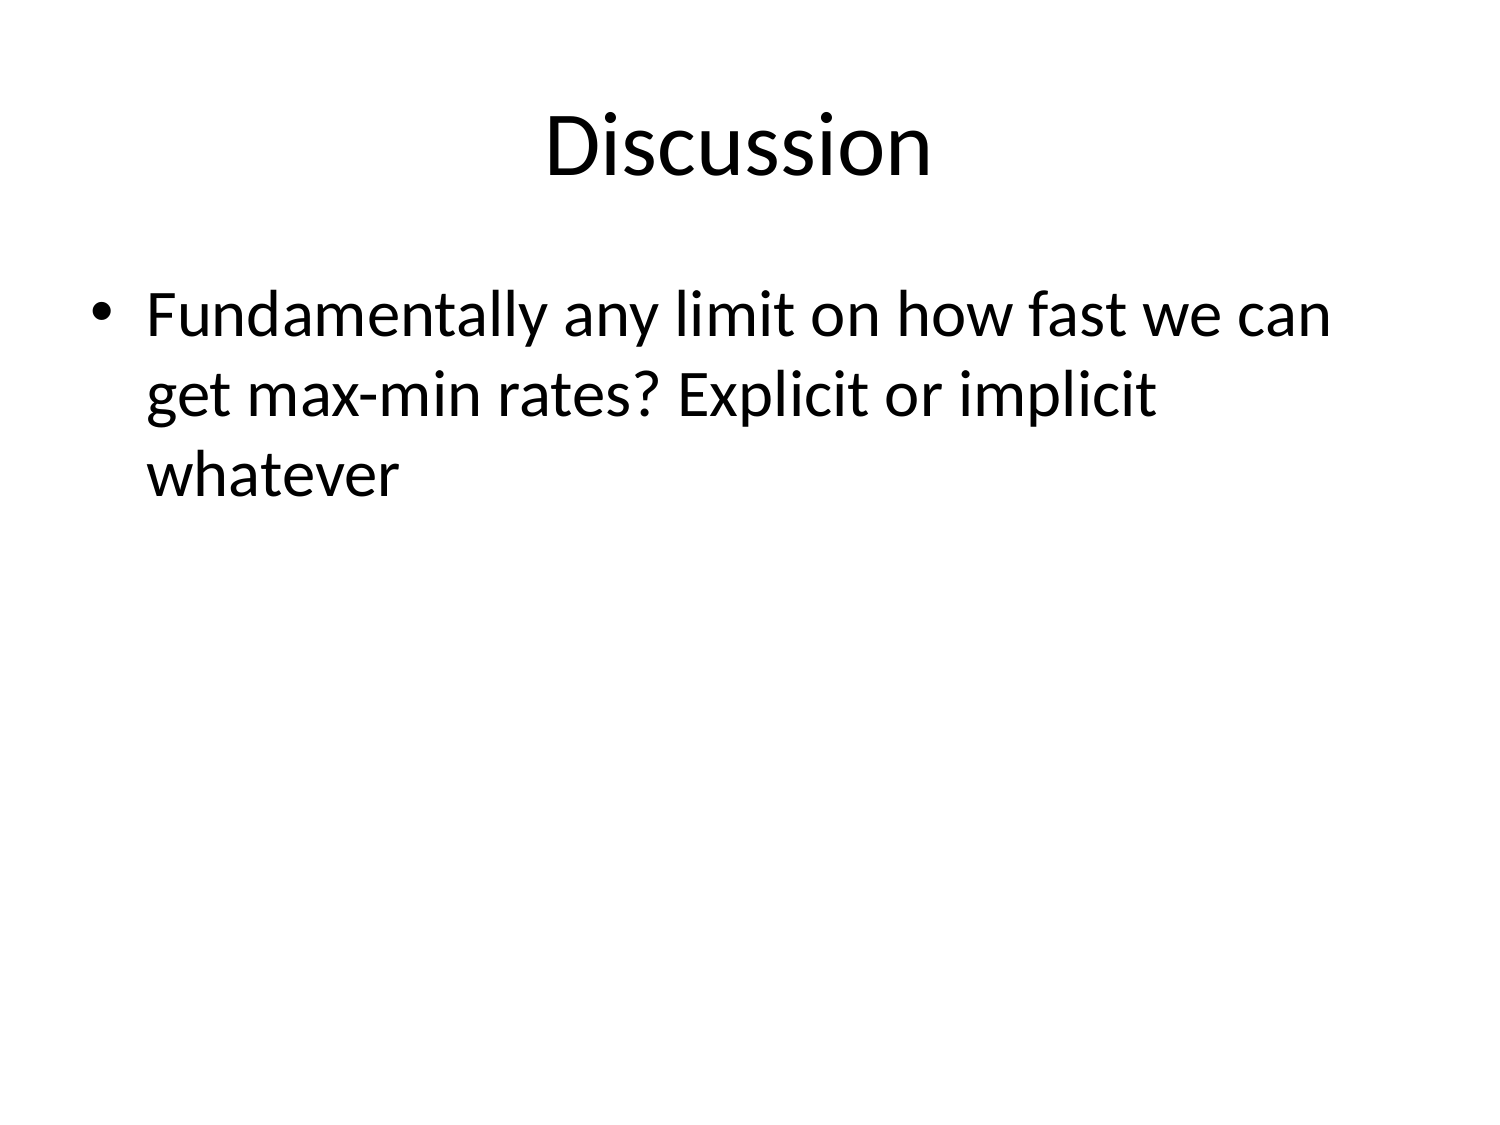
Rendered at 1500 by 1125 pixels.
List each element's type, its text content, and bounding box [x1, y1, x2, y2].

title Discussion [75, 45, 1425, 233]
list Fundamentally any limit on how fast we can get max-min rates? Explicit or implicit whatever [75, 262, 1425, 1005]
